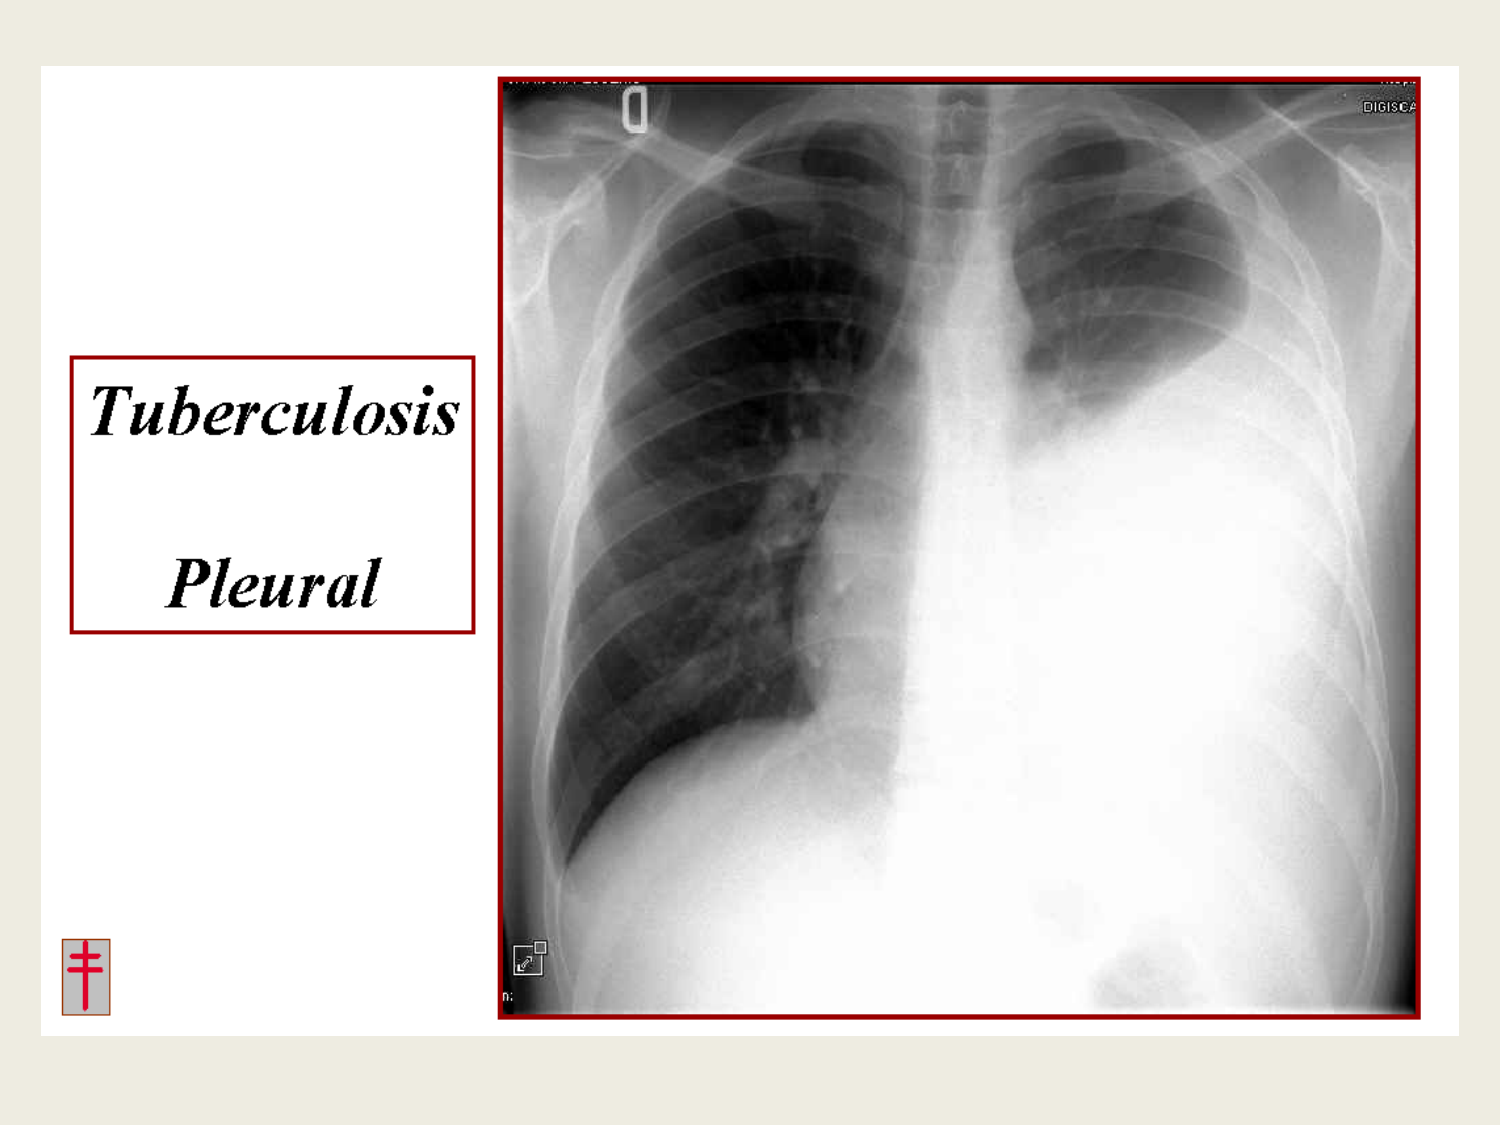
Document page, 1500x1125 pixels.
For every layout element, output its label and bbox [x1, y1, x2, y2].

picture [40, 66, 1460, 1036]
